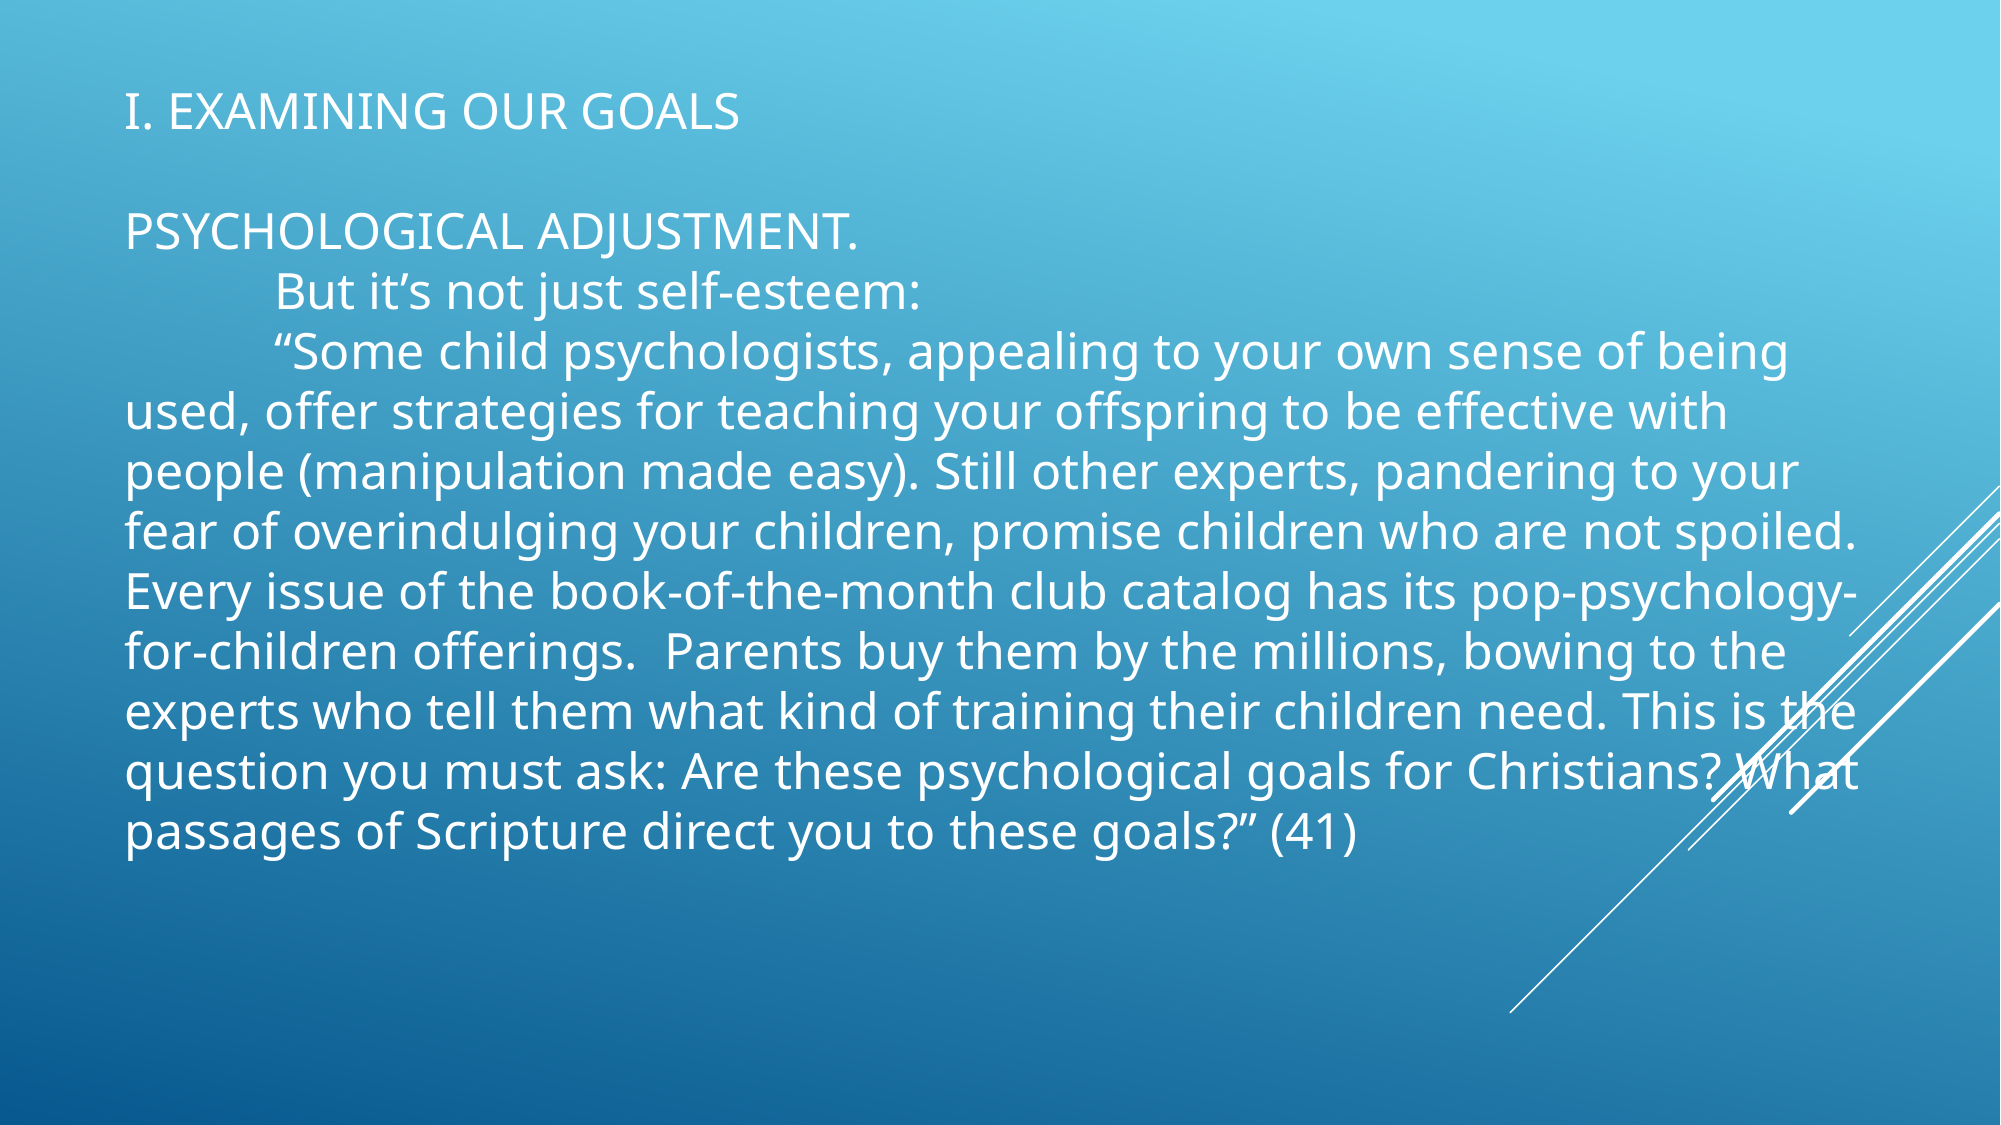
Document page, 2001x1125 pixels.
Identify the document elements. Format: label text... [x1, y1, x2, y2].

text_box I. EXAMINING OUR GOALS PSYCHOLOGICAL ADJUSTMENT. But it’s not just self-esteem: “Some child psychologists, appealing to your own sense of being used, offer strategies for teaching your offspring to be effective with people (manipulation made easy). Still other experts, pandering to your fear of overindulging your children, promise children who are not spoiled. Every issue of the book-of-the-month club catalog has its pop-psychology-for-children offerings. Parents buy them by the millions, bowing to the experts who tell them what kind of training their children need. This is the question you must ask: Are these psychological goals for Christians? What passages of Scripture direct you to these goals?” (41) [109, 71, 1910, 927]
